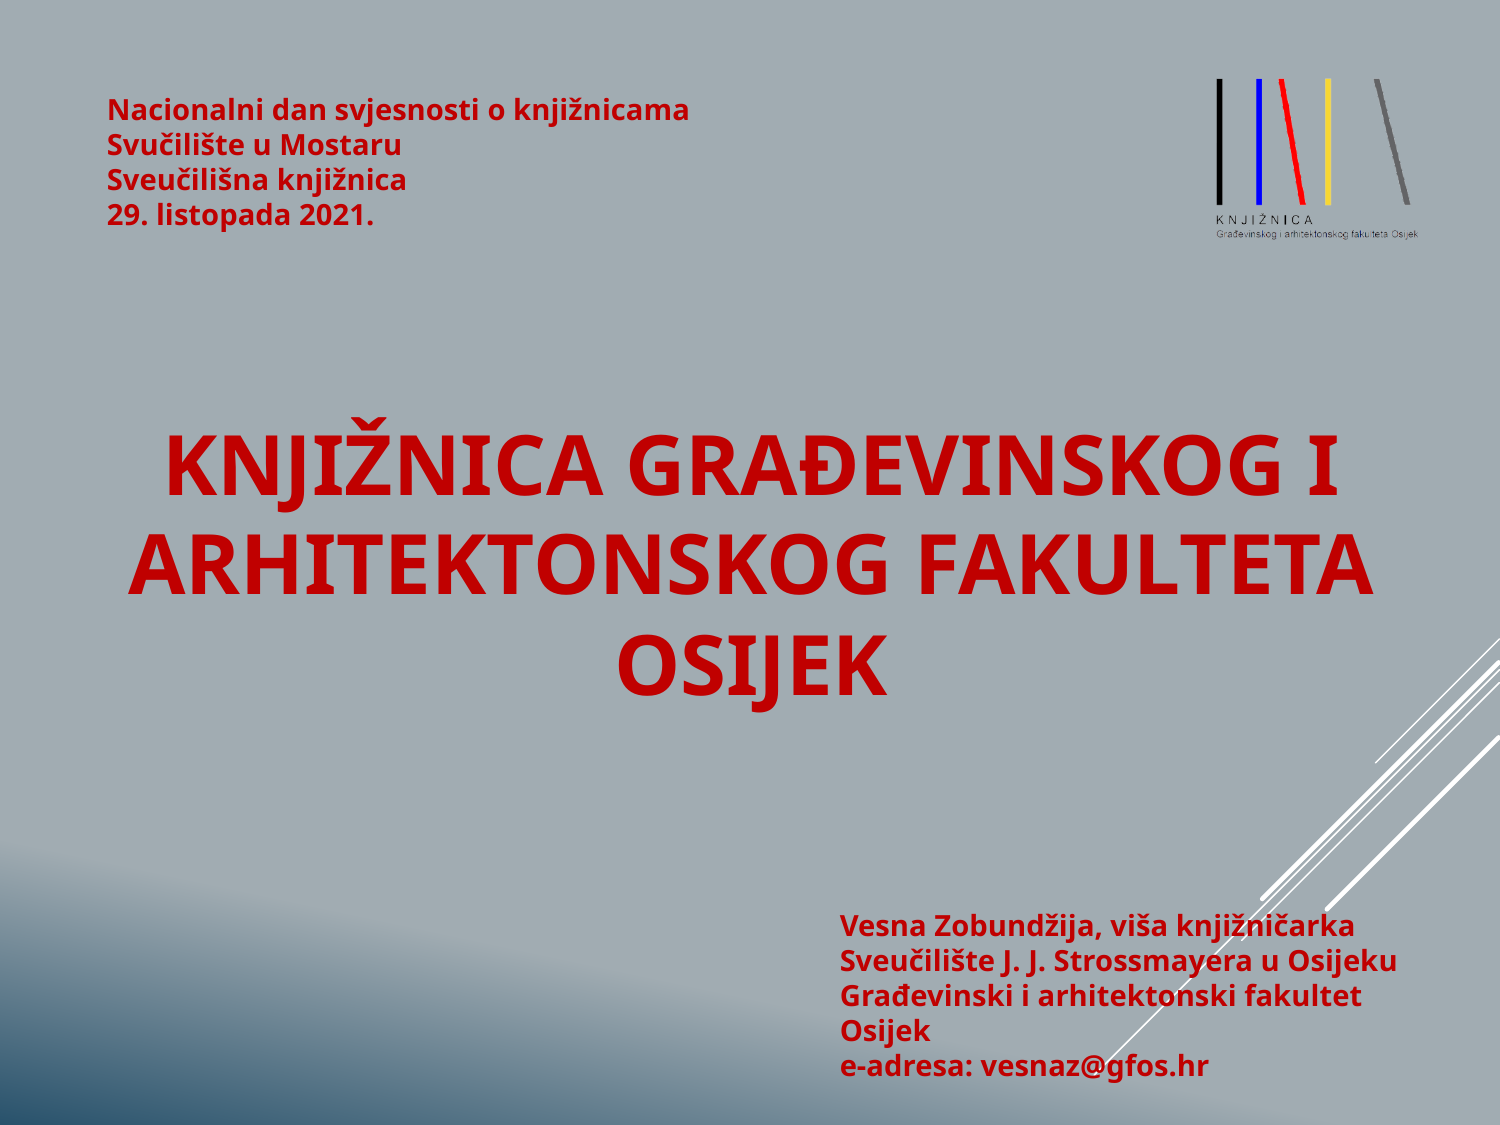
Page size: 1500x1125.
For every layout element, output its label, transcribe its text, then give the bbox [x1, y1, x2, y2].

text_box Nacionalni dan svjesnosti o knjižnicama Svučilište u Mostaru Sveučilišna knjižnica 29. listopada 2021. [92, 84, 706, 239]
picture [1184, 29, 1451, 296]
text_box Vesna Zobundžija, viša knjižničarka Sveučilište J. J. Strossmayera u Osijeku Građevinski i arhitektonski fakultet Osijek e-adresa: vesnaz@gfos.hr [825, 899, 1450, 1090]
text_box [98, 862, 456, 986]
title Knjižnica Građevinskog i arhitektonskog fakulteta Osijek [24, 199, 1478, 924]
